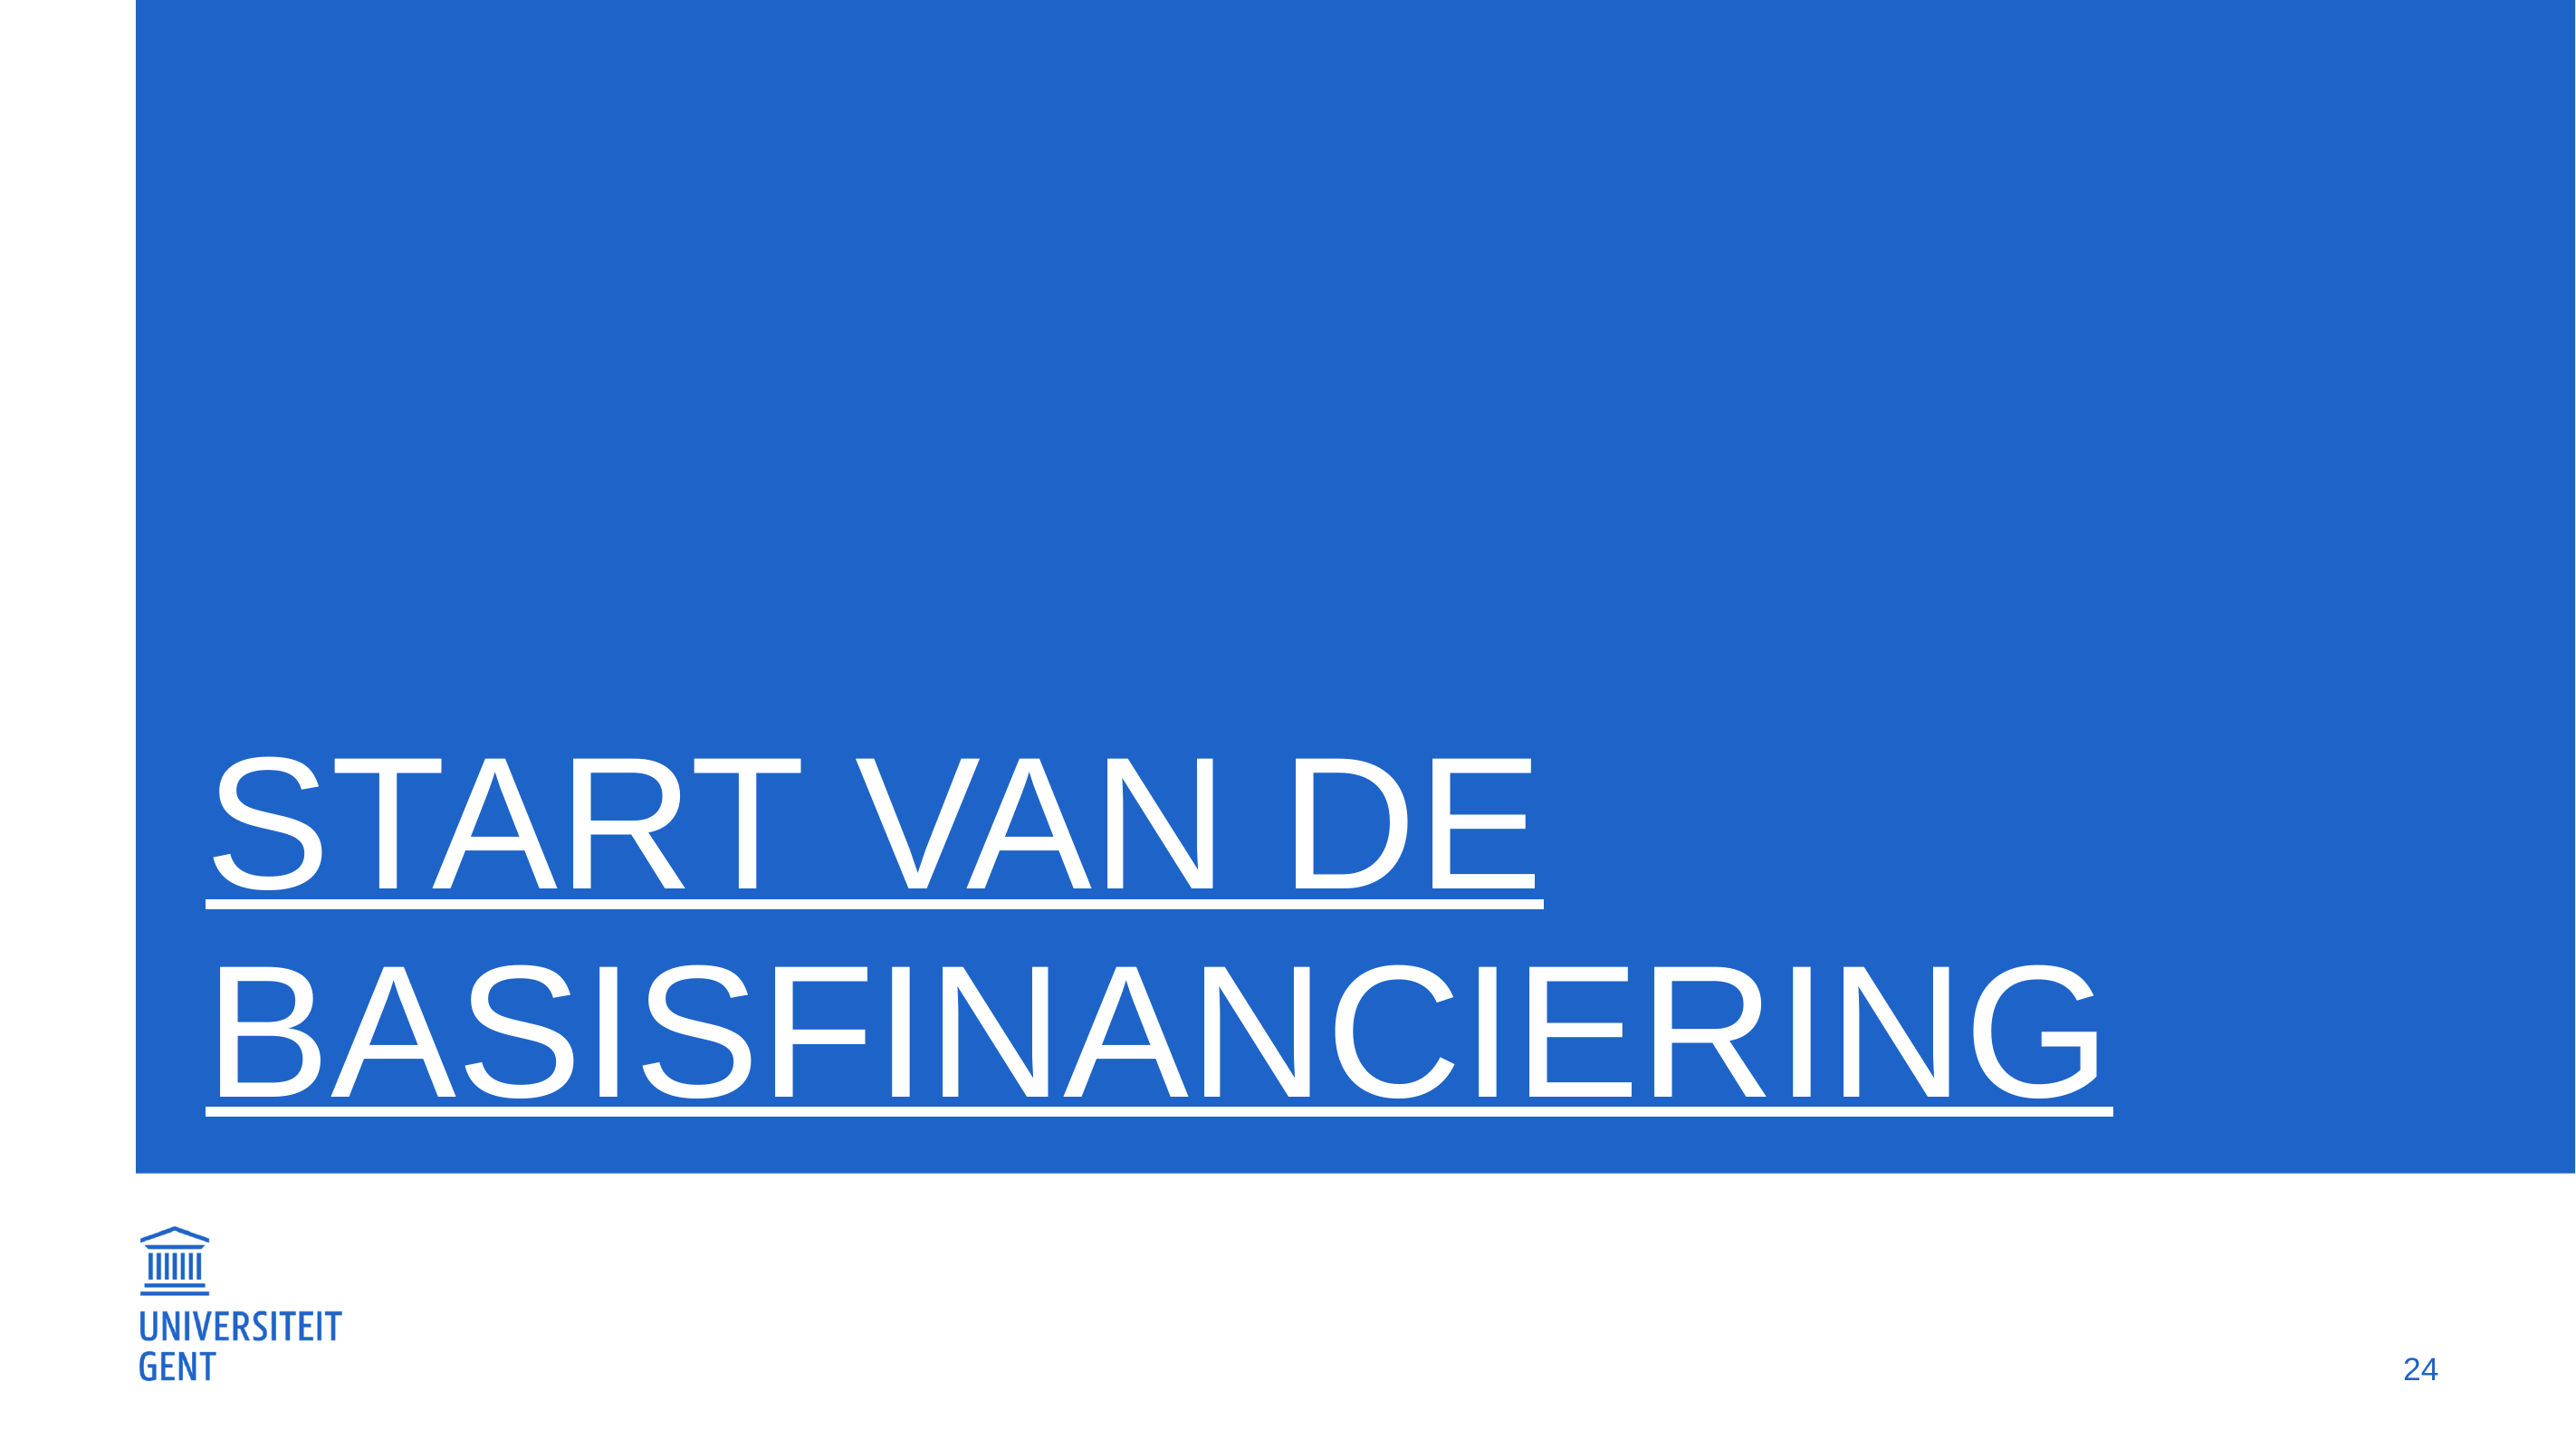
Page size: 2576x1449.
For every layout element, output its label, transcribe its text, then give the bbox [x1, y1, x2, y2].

slide_number 24 [2315, 1329, 2453, 1407]
picture [72, 1174, 415, 1449]
title Start van de Basisfinanciering [191, 482, 2447, 1142]
